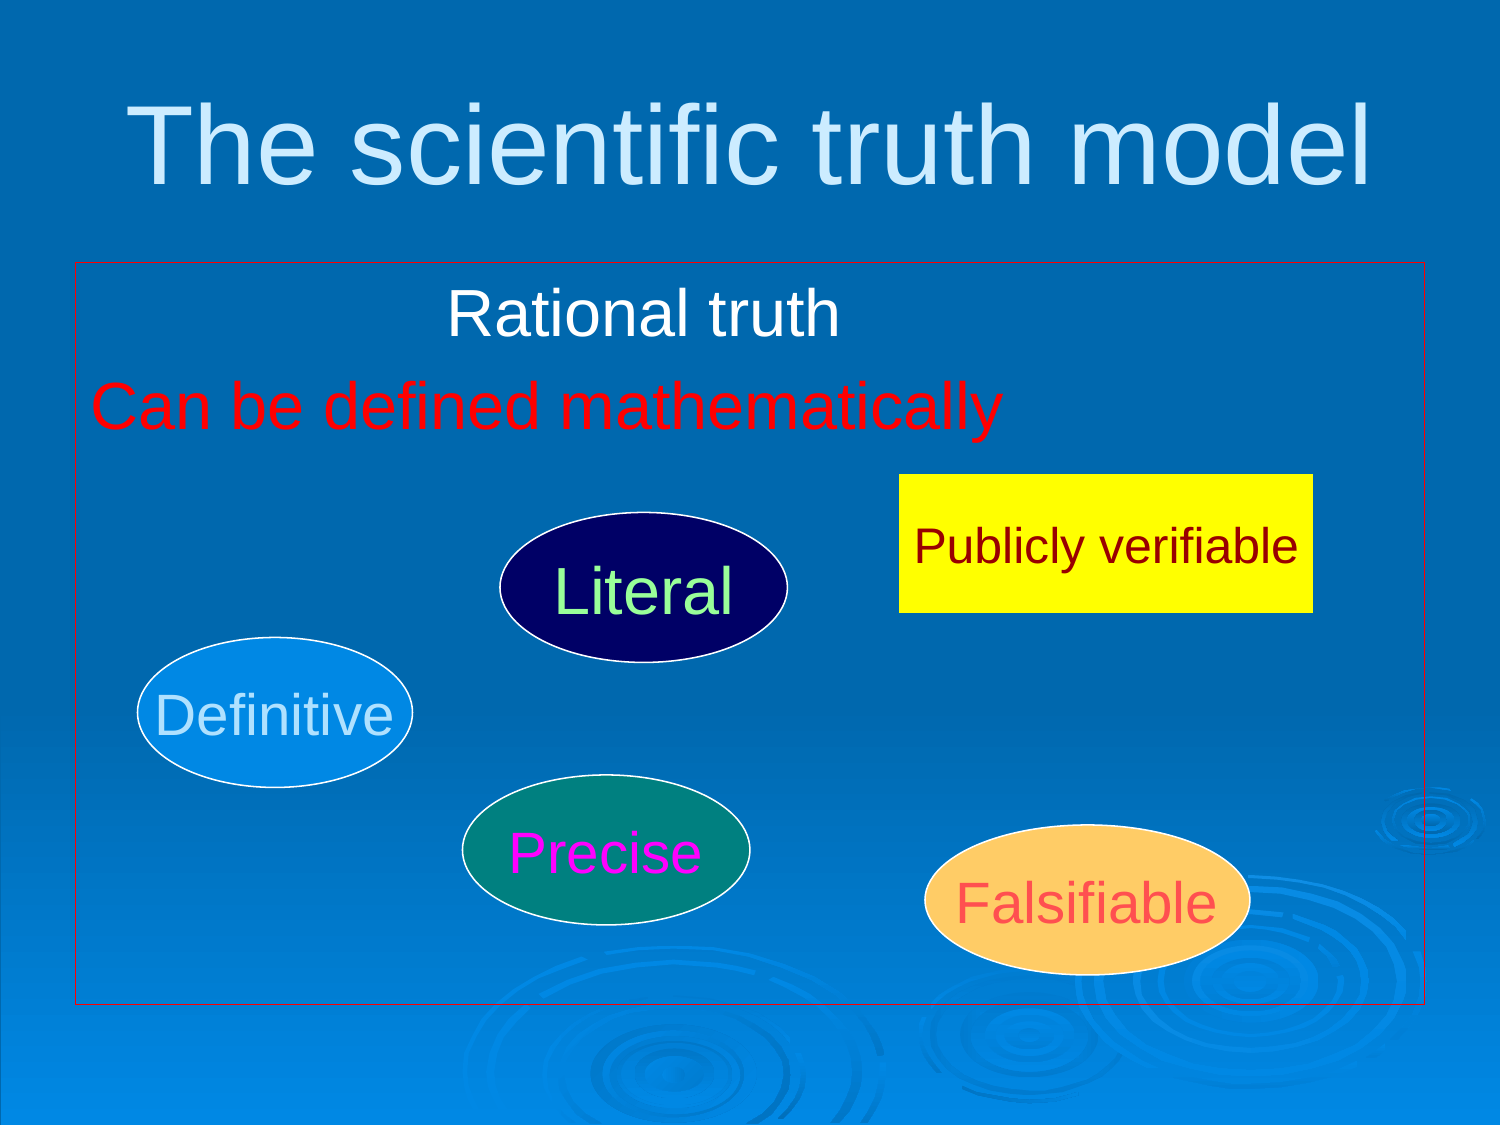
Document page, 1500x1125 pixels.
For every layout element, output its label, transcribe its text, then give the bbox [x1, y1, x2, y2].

text_box Definitive [137, 637, 413, 788]
text_box Falsifiable [924, 824, 1250, 975]
text_box Literal [499, 512, 788, 663]
list Rational truth Can be defined mathematically [75, 262, 1425, 1005]
text_box Publicly verifiable [900, 474, 1313, 613]
text_box Precise [462, 774, 750, 925]
title The scientific truth model [75, 45, 1425, 233]
